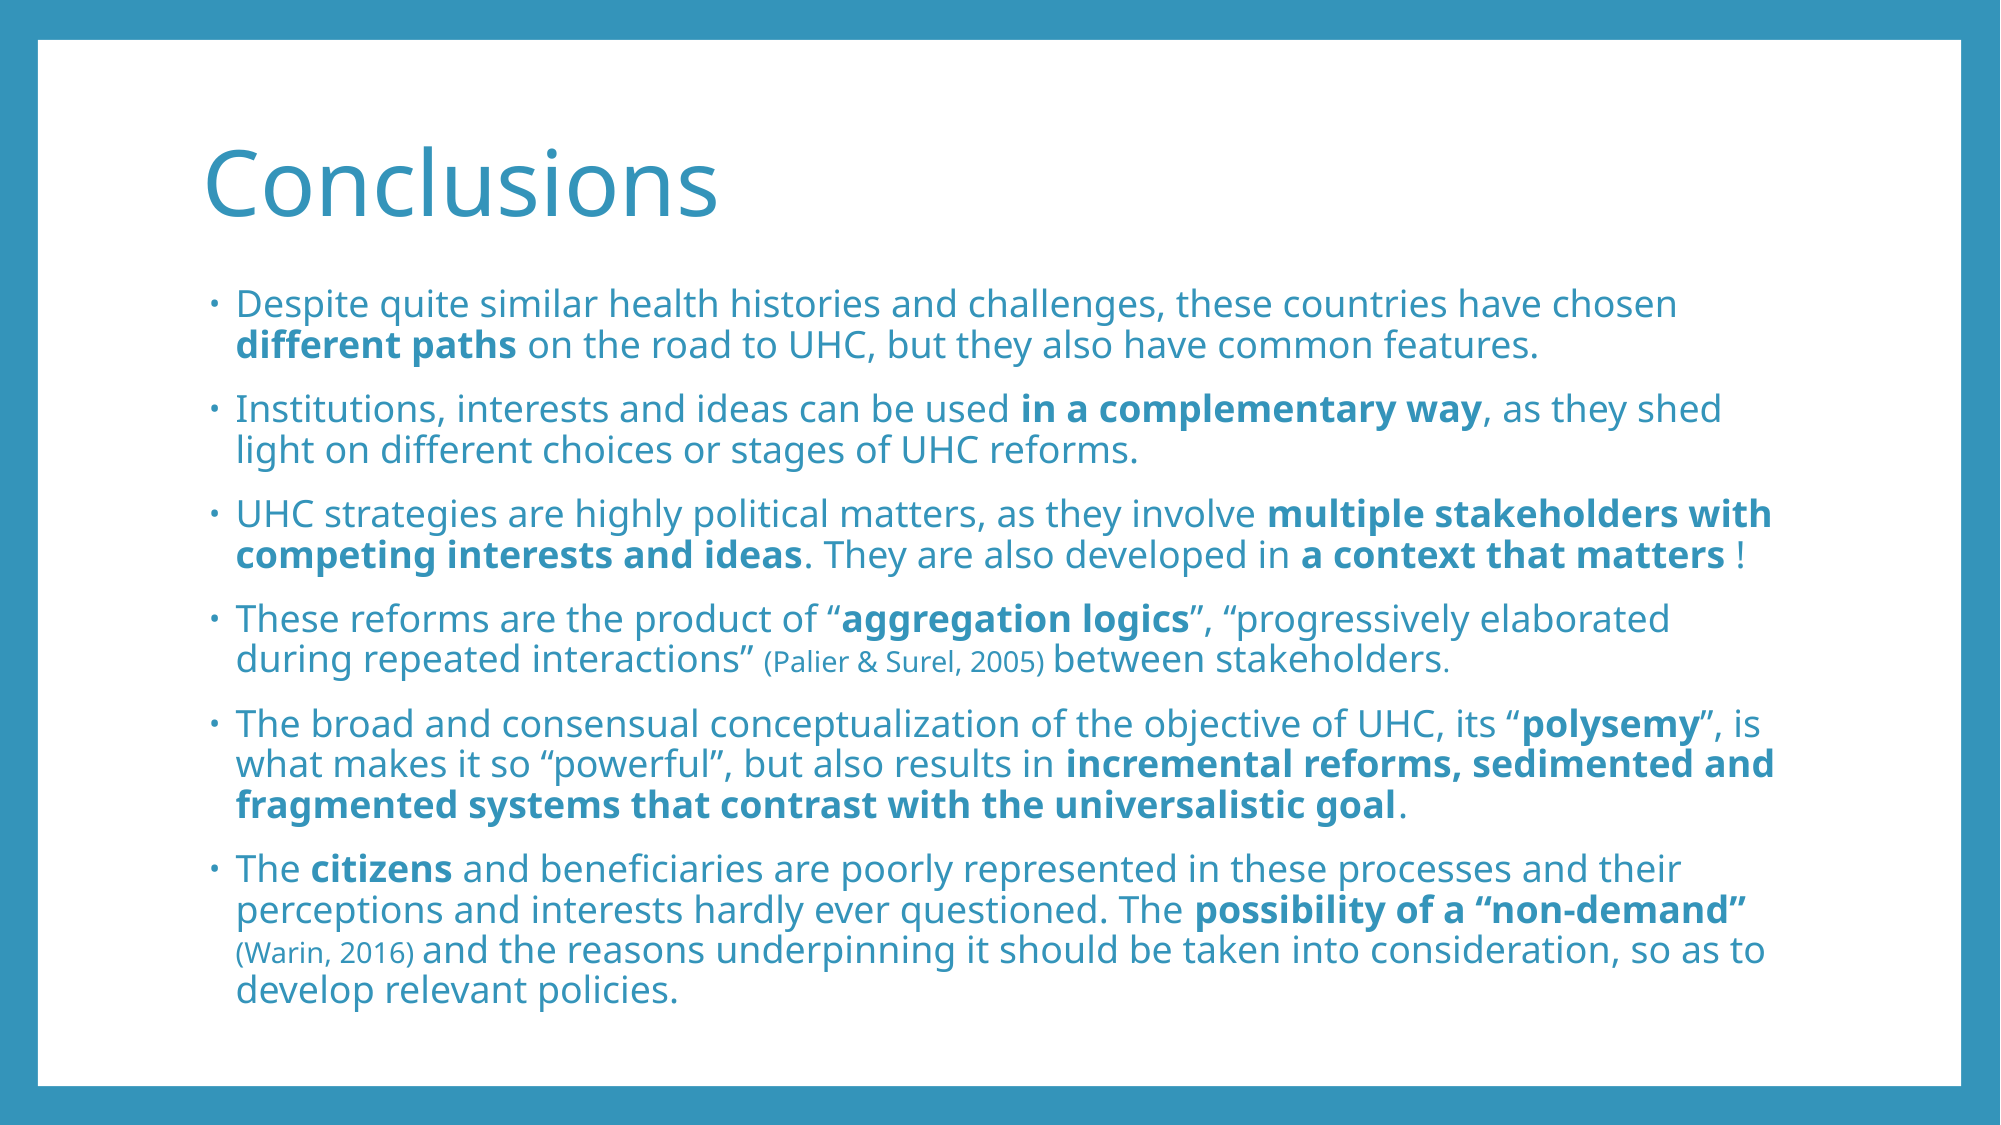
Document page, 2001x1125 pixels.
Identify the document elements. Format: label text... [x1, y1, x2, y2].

list Despite quite similar health histories and challenges, these countries have chosen different paths on the road to UHC, but they also have common features. Institutions, interests and ideas can be used in a complementary way, as they shed light on different choices or stages of UHC reforms. UHC strategies are highly political matters, as they involve multiple stakeholders with competing interests and ideas. They are also developed in a context that matters ! These reforms are the product of “aggregation logics”, “progressively elaborated during repeated interactions” (Palier & Surel, 2005) between stakeholders. The broad and consensual conceptualization of the objective of UHC, its “polysemy”, is what makes it so “powerful”, but also results in incremental reforms, sedimented and fragmented systems that contrast with the universalistic goal. The citizens and beneficiaries are poorly represented in these processes and their perceptions and interests hardly ever questioned. The possibility of a “non-demand” (Warin, 2016) and the reasons underpinning it should be taken into consideration, so as to develop relevant policies. [187, 278, 1808, 1054]
title Conclusions [187, 75, 1808, 278]
